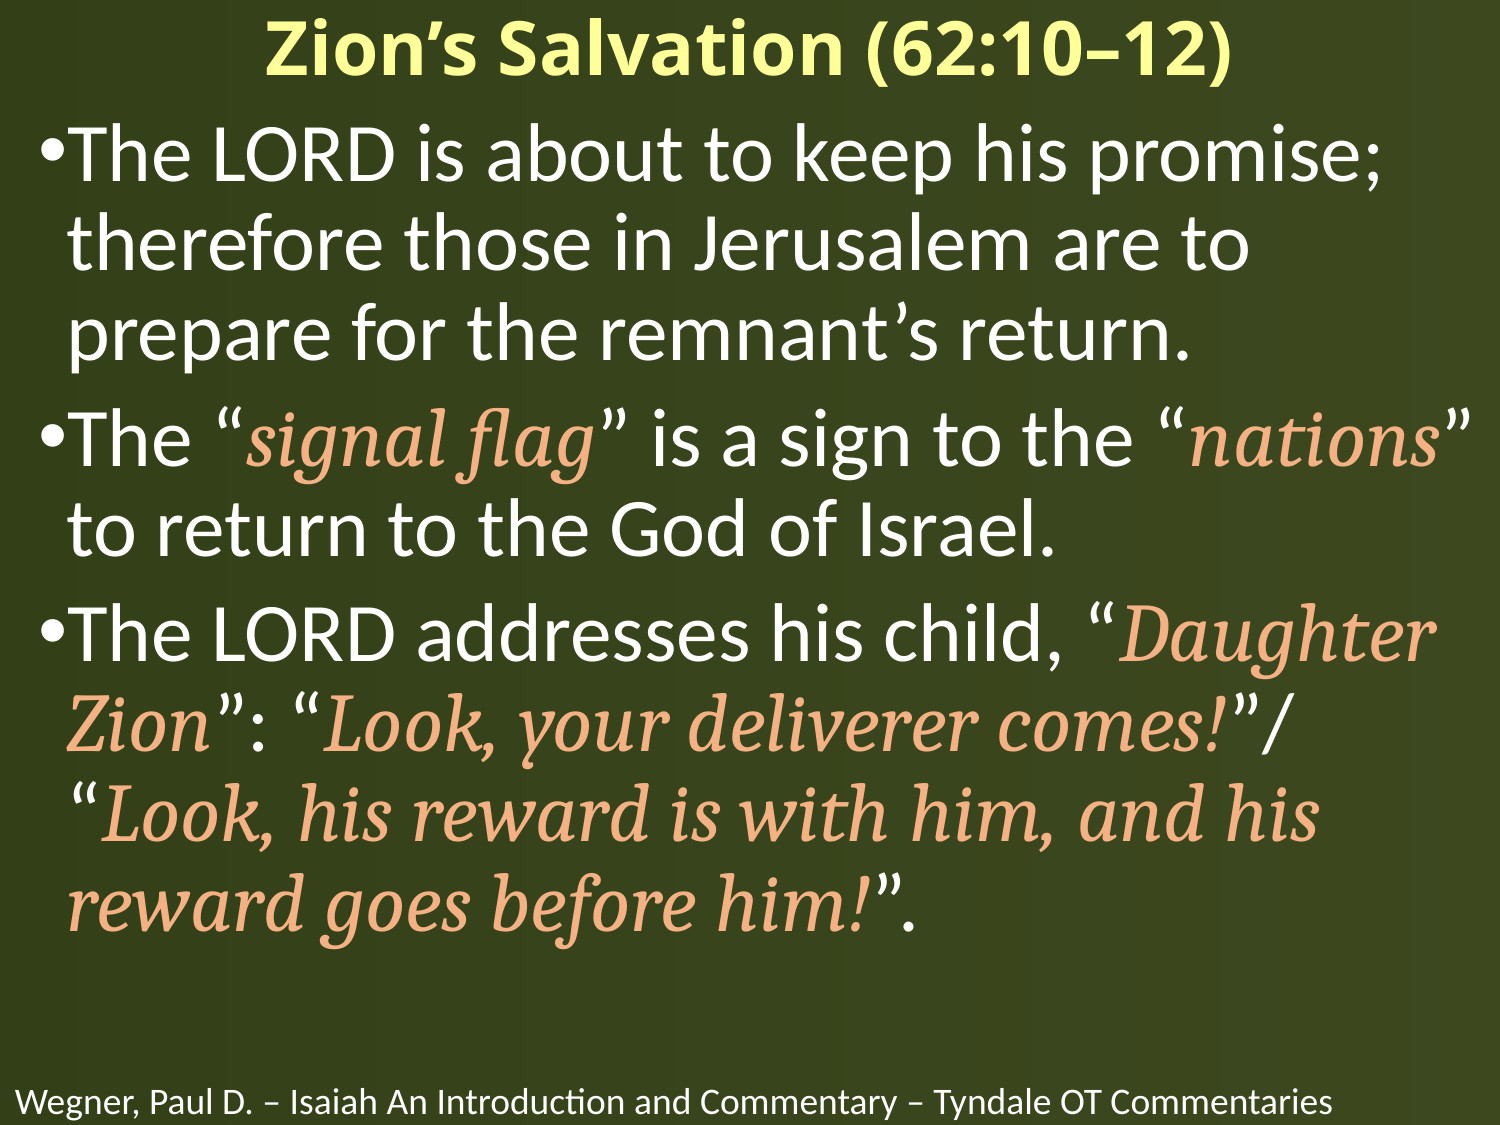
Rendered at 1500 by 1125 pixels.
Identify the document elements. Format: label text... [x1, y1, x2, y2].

title Zion’s Salvation (62:10–12) [0, 0, 1500, 102]
text_box Wegner, Paul D. – Isaiah An Introduction and Commentary – Tyndale OT Commentaries [0, 1069, 1500, 1125]
list The LORD is about to keep his promise; therefore those in Jerusalem are to prepare for the remnant’s return. The “signal flag” is a sign to the “nations” to return to the God of Israel. The LORD addresses his child, “Daughter Zion”: “Look, your deliverer comes!”/ “Look, his reward is with him, and his reward goes before him!”. [23, 101, 1494, 1069]
